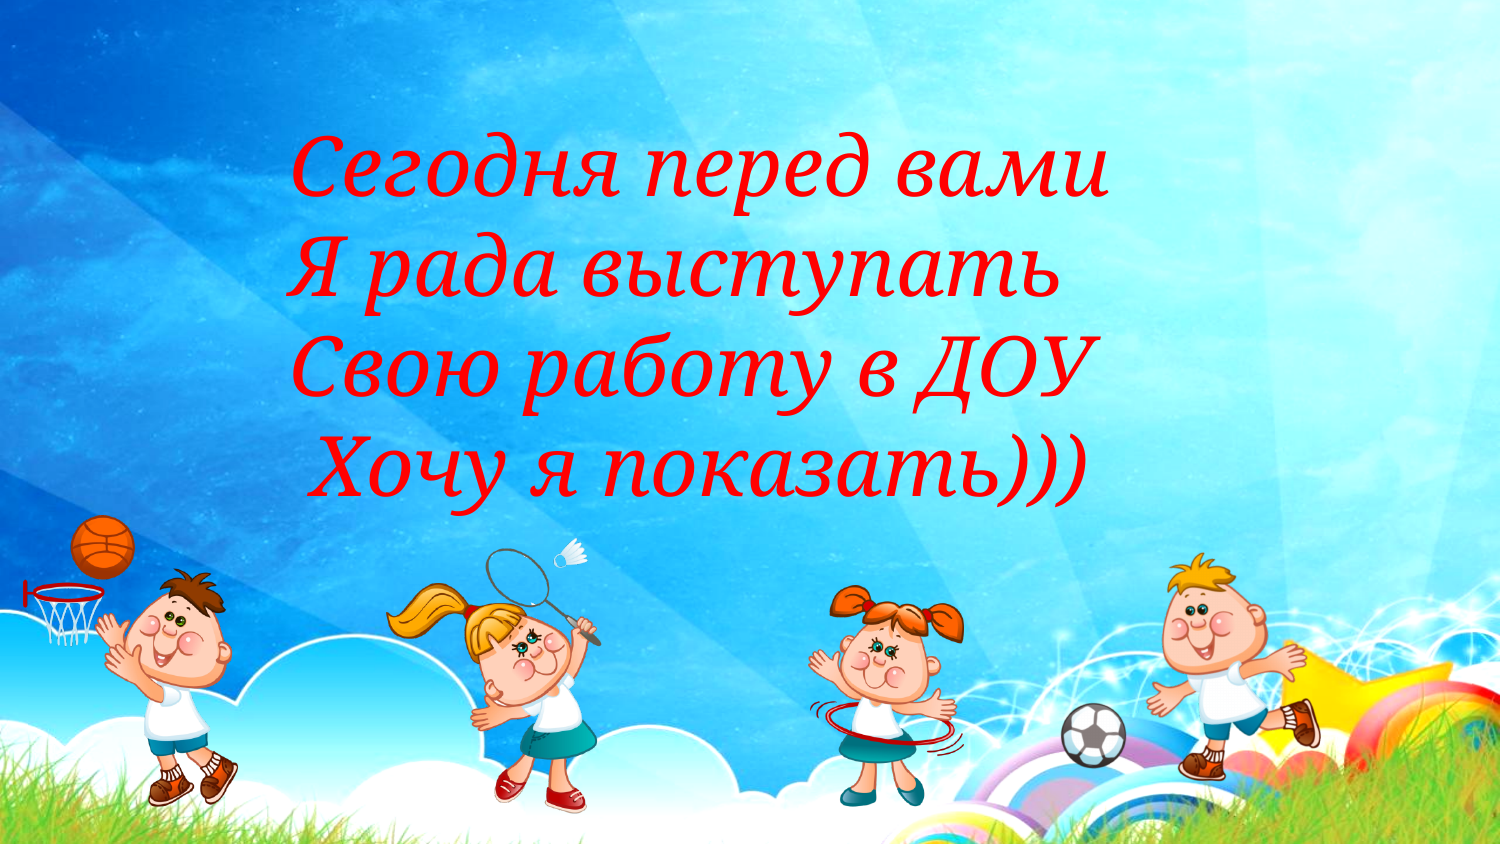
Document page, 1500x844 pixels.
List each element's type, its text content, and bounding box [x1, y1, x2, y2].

picture [808, 585, 964, 816]
text_box Сегодня перед вами Я рада выступать Свою работу в ДОУ Хочу я показать))) [274, 105, 1148, 521]
picture [1055, 539, 1339, 802]
picture [386, 538, 614, 824]
picture [23, 515, 255, 832]
